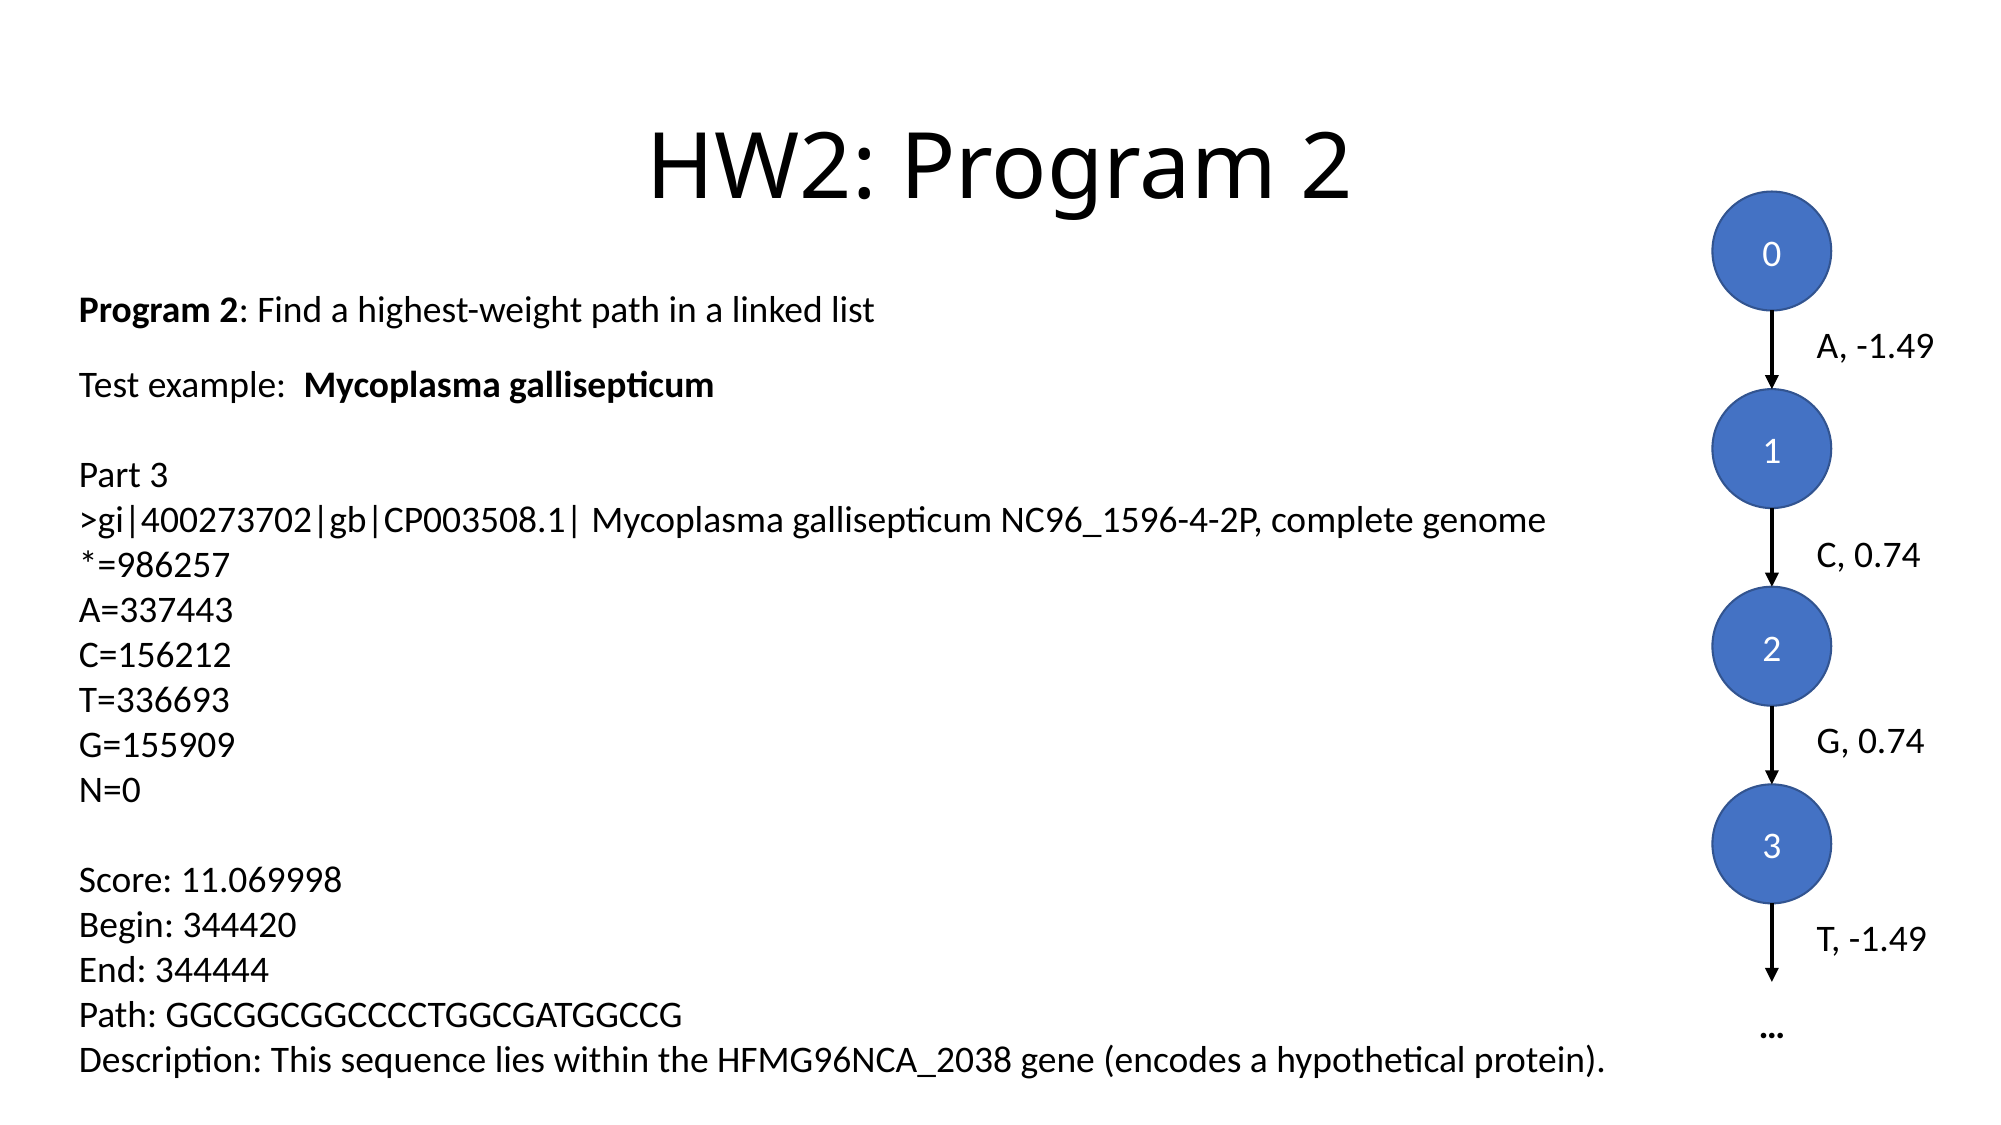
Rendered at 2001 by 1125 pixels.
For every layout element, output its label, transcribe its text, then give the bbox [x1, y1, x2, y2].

text_box T, -1.49 [1801, 906, 1978, 966]
text_box G, 0.74 [1801, 709, 1978, 769]
text_box 3 [1726, 783, 1833, 905]
text_box Program 2: Find a highest-weight path in a linked list [64, 277, 1015, 353]
text_box C, 0.74 [1801, 522, 1978, 582]
text_box 2 [1726, 585, 1833, 707]
text_box A, -1.49 [1801, 313, 1978, 374]
title HW2: Program 2 [137, 59, 1863, 278]
text_box … [1726, 993, 1856, 1053]
text_box Test example: Mycoplasma gallisepticum Part 3 >gi|400273702|gb|CP003508.1| Mycoplasma gallisepticum NC96_1596-4-2P, complete genome *=986257 A=337443 C=156212 T=336693 G=155909 N=0 Score: 11.069998 Begin: 344420 End: 344444 Path: GGCGGCGGCCCCTGGCGATGGCCG Description: This sequence lies within the HFMG96NCA_2038 gene (encodes a hypothetical protein). [64, 353, 1726, 1088]
text_box 1 [1726, 388, 1833, 510]
text_box 0 [1711, 190, 1833, 312]
